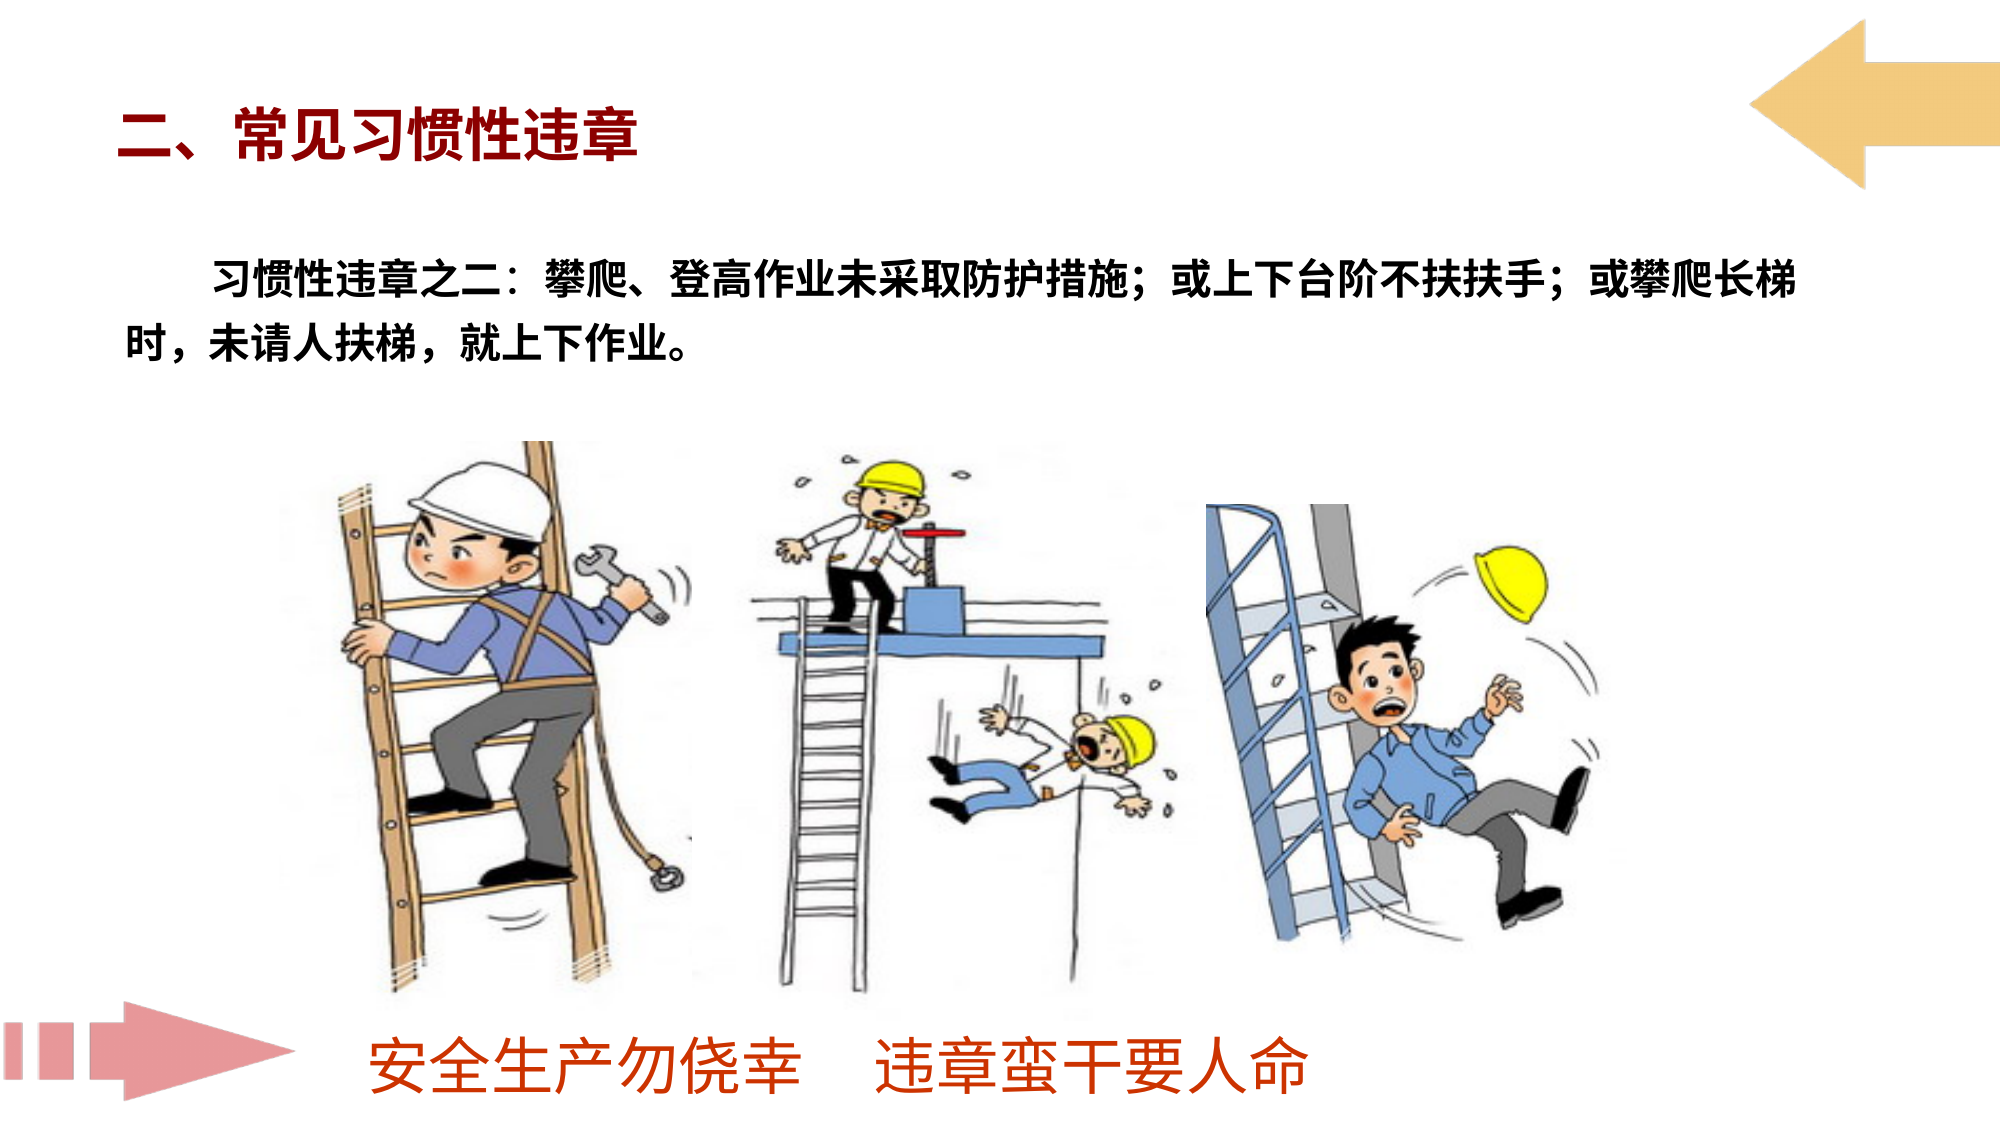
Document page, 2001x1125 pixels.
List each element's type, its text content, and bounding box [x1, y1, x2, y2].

text_box 二、常见习惯性违章 [100, 39, 1502, 227]
text_box 习惯性违章之二：攀爬、登高作业未采取防护措施；或上下台阶不扶扶手；或攀爬长梯时，未请人扶梯，就上下作业。 [110, 198, 1839, 386]
text_box 安全生产勿侥幸 违章蛮干要人命 [351, 991, 1554, 1123]
picture [0, 429, 1627, 1125]
picture [1732, 7, 2000, 201]
